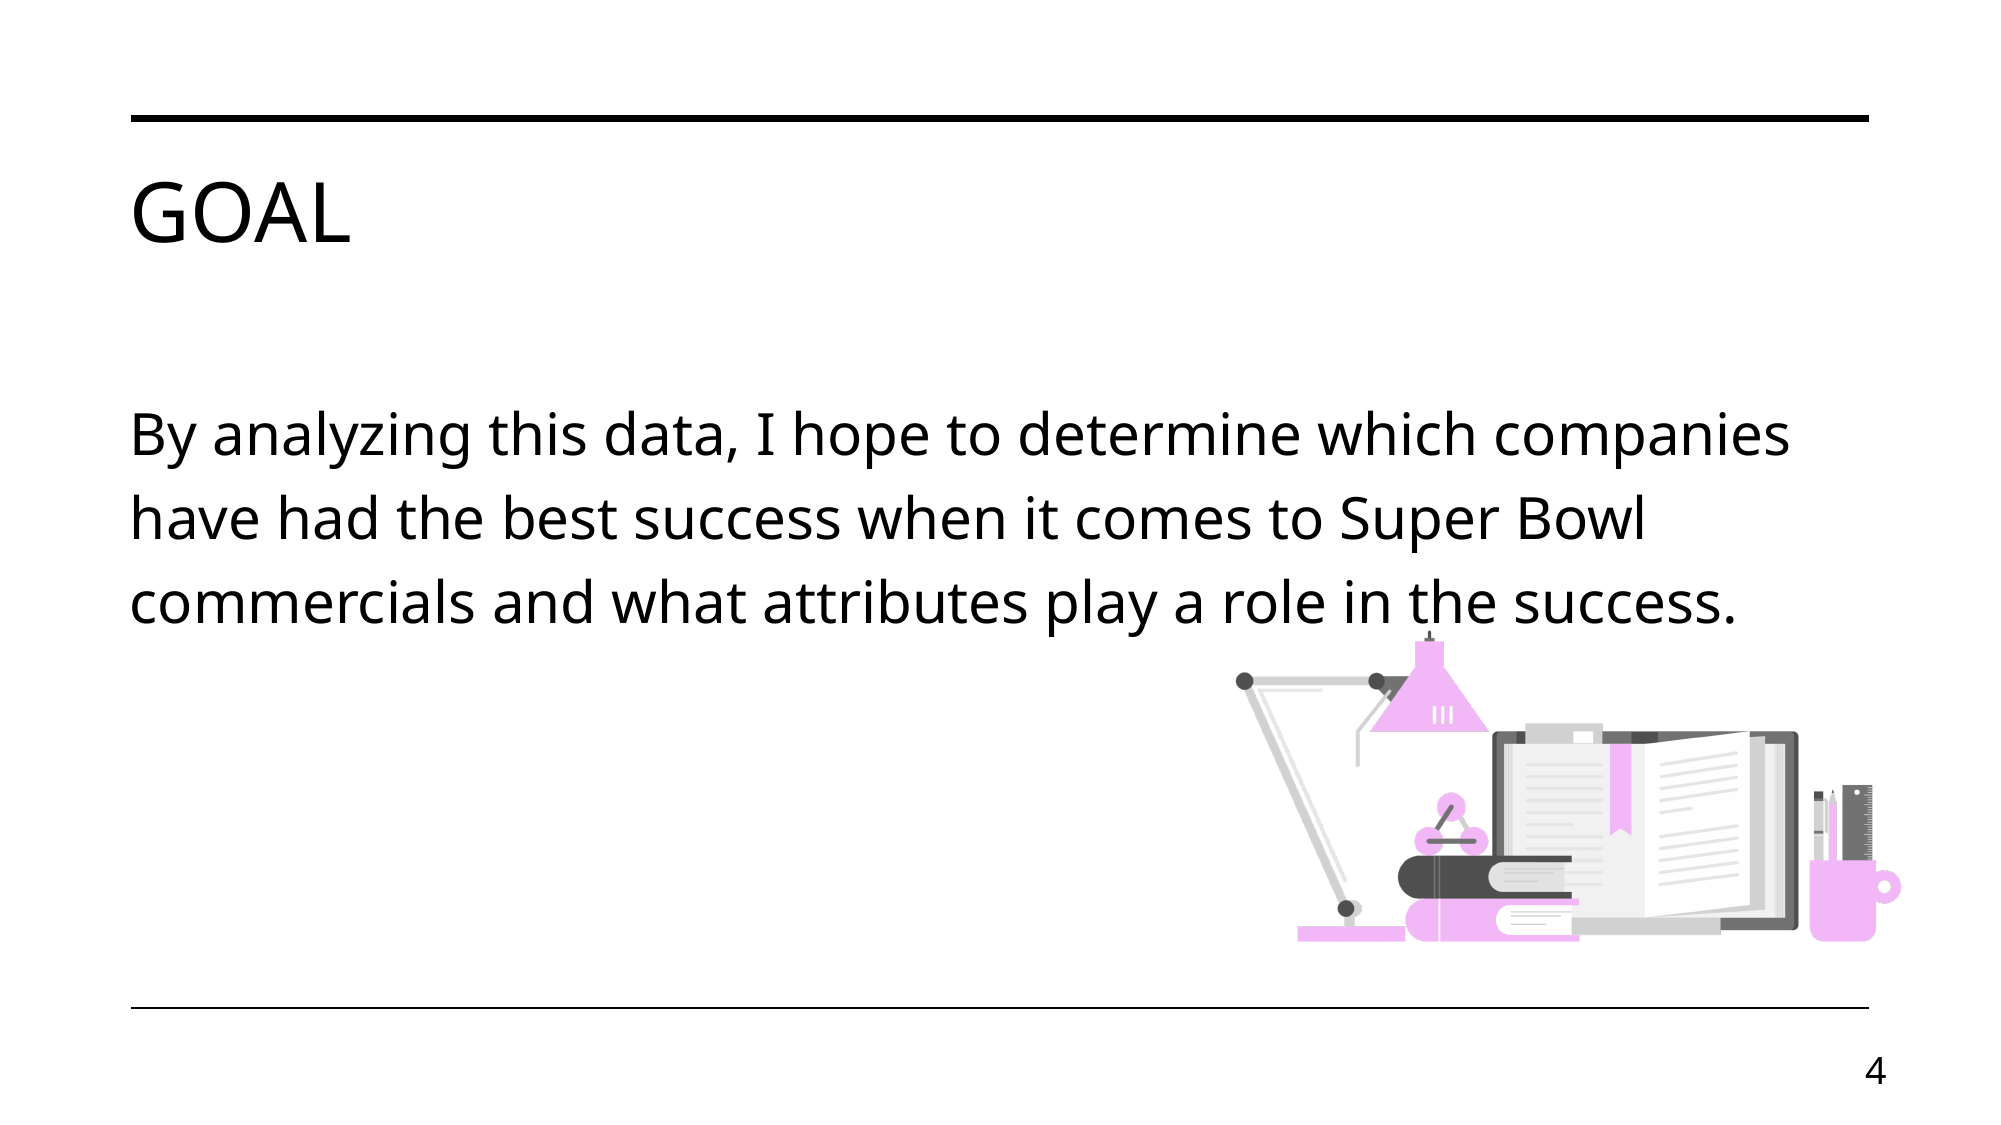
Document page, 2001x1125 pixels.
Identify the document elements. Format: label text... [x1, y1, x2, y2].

picture [1168, 394, 1962, 1125]
list By analyzing this data, I hope to determine which companies have had the best success when it comes to Super Bowl commercials and what attributes play a role in the success. [114, 376, 1869, 973]
title Goal [114, 151, 1869, 376]
